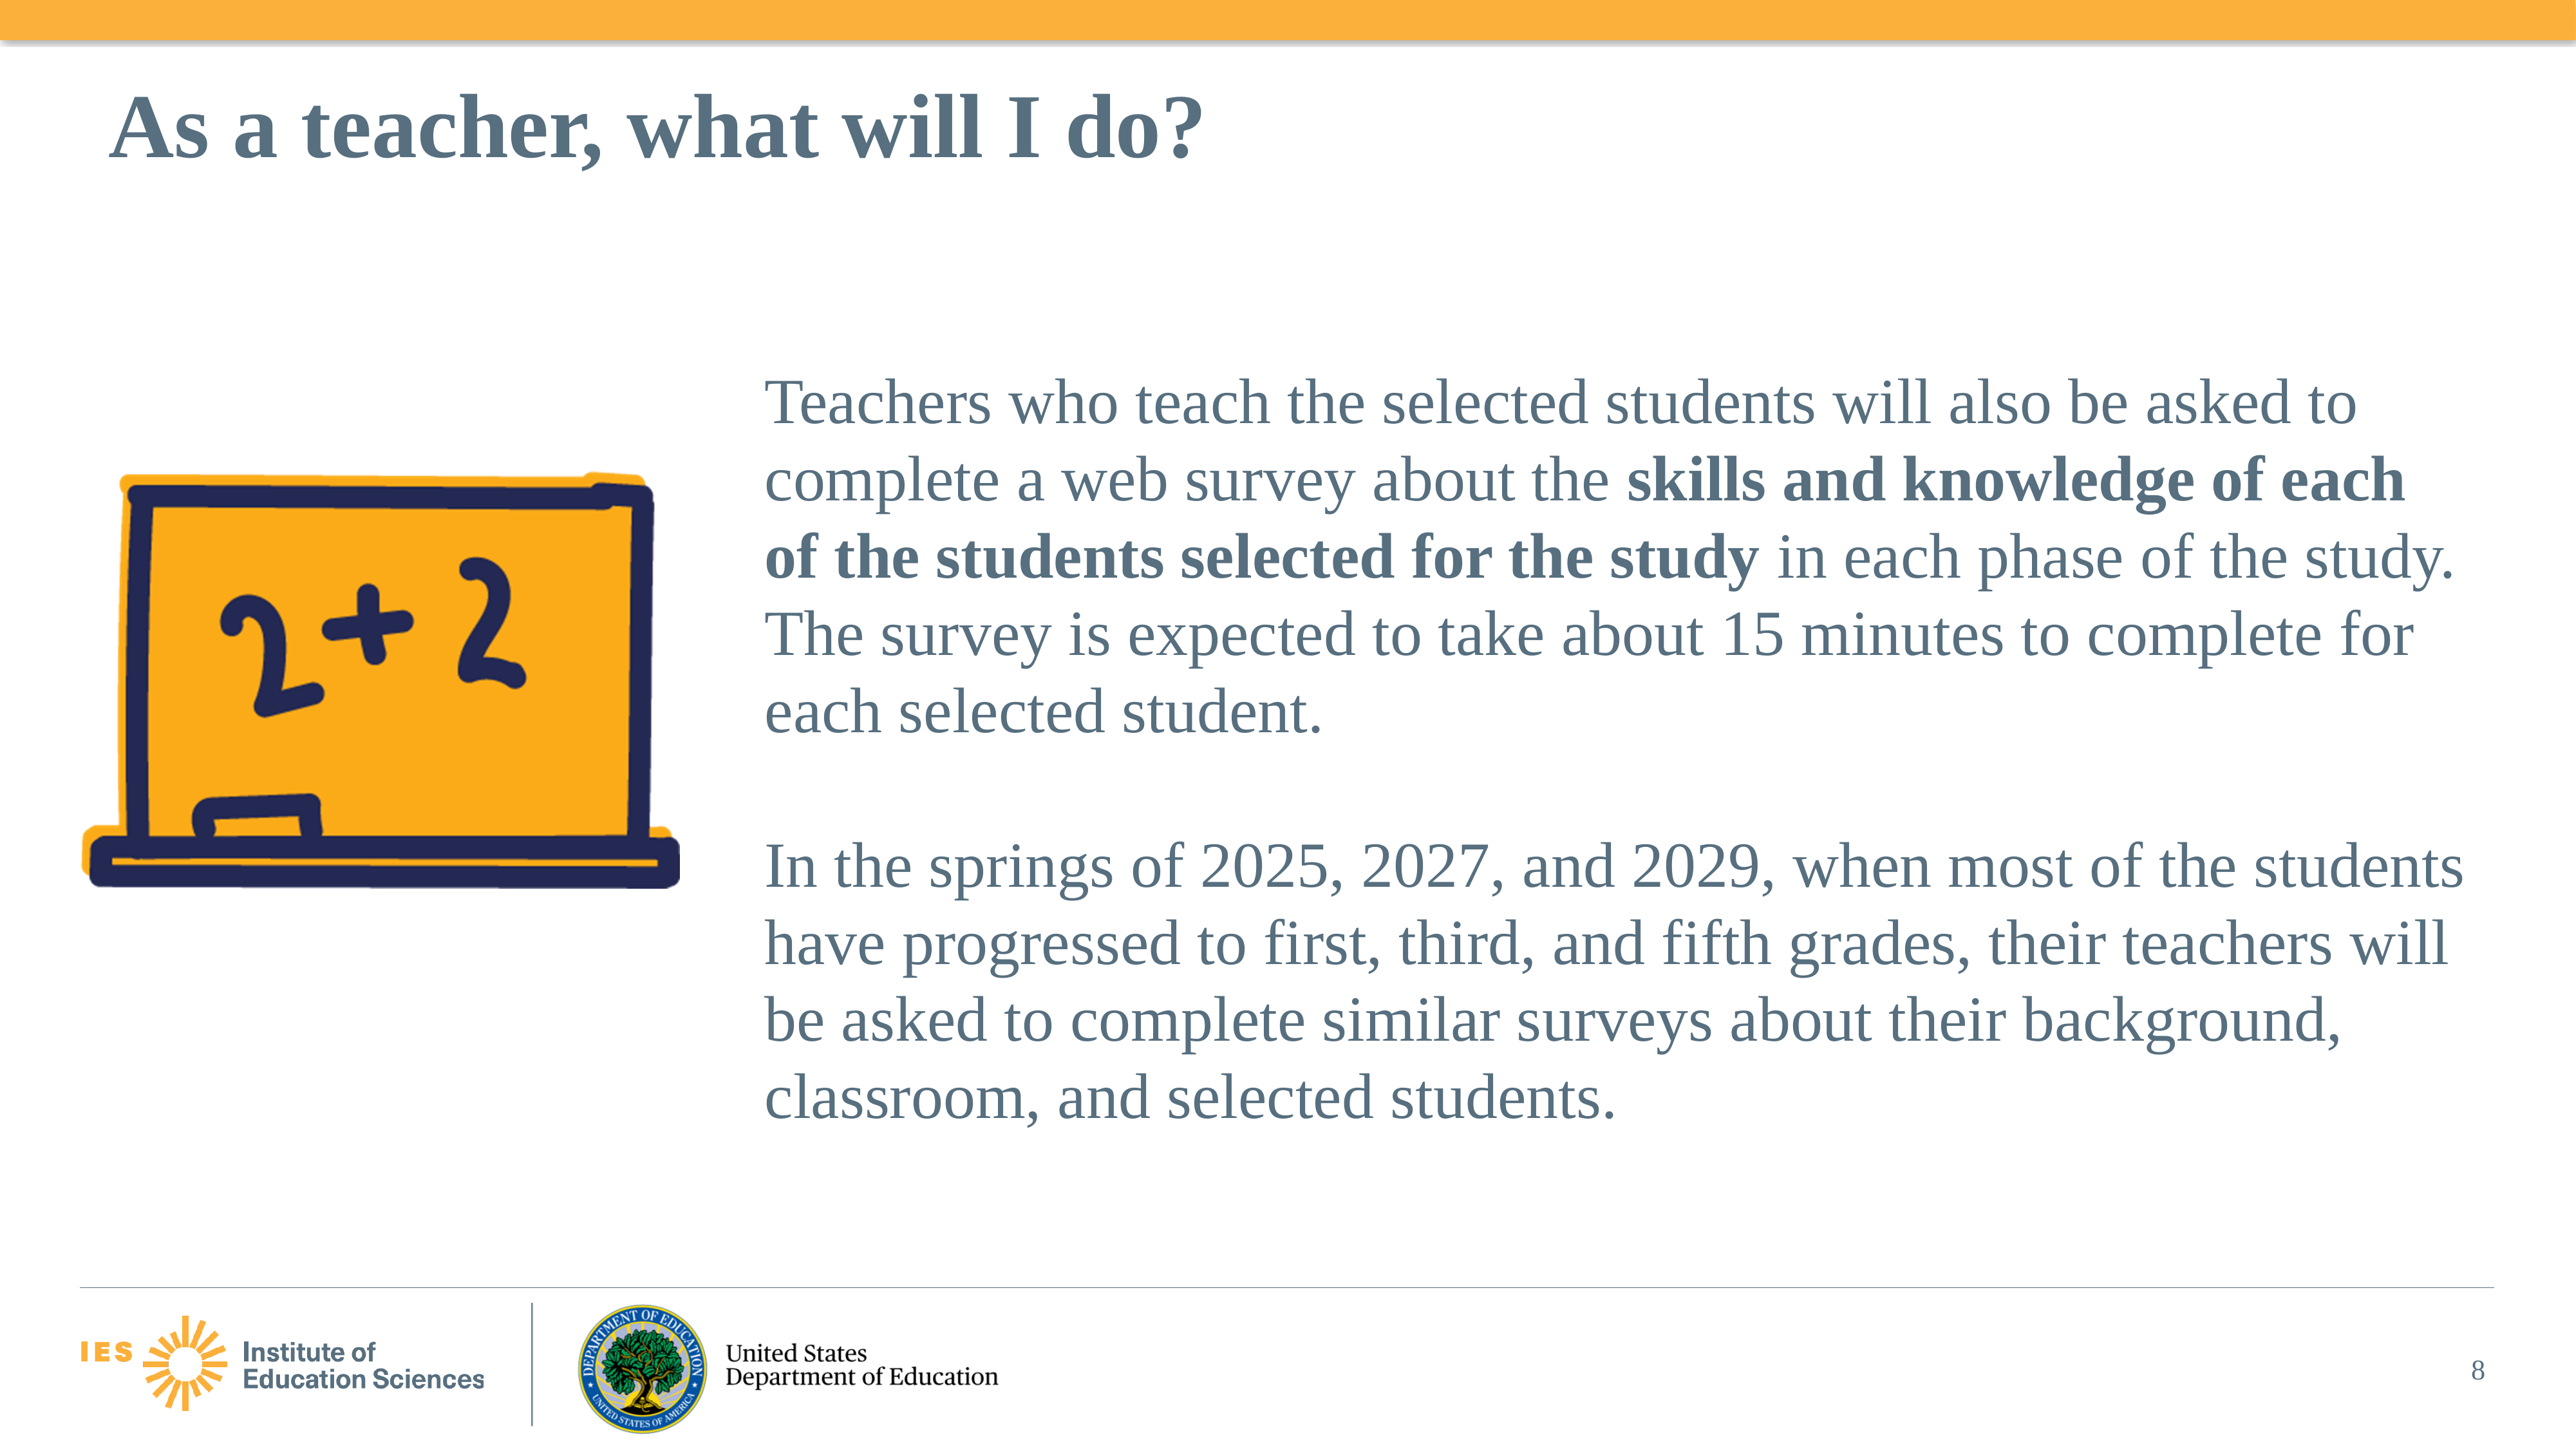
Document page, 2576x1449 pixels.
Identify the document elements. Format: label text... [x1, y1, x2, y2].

picture [531, 1303, 999, 1434]
slide_number 8 [2394, 1329, 2496, 1407]
list Teachers who teach the selected students will also be asked to complete a web survey about the skills and knowledge of each of the students selected for the study in each phase of the study. The survey is expected to take about 15 minutes to complete for each selected student. In the springs of 2025, 2027, and 2029, when most of the students have progressed to first, third, and fifth grades, their teachers will be asked to complete similar surveys about their background, classroom, and selected students. [764, 281, 2471, 1144]
picture [80, 471, 680, 889]
title As a teacher, what will I do? [108, 66, 2443, 195]
